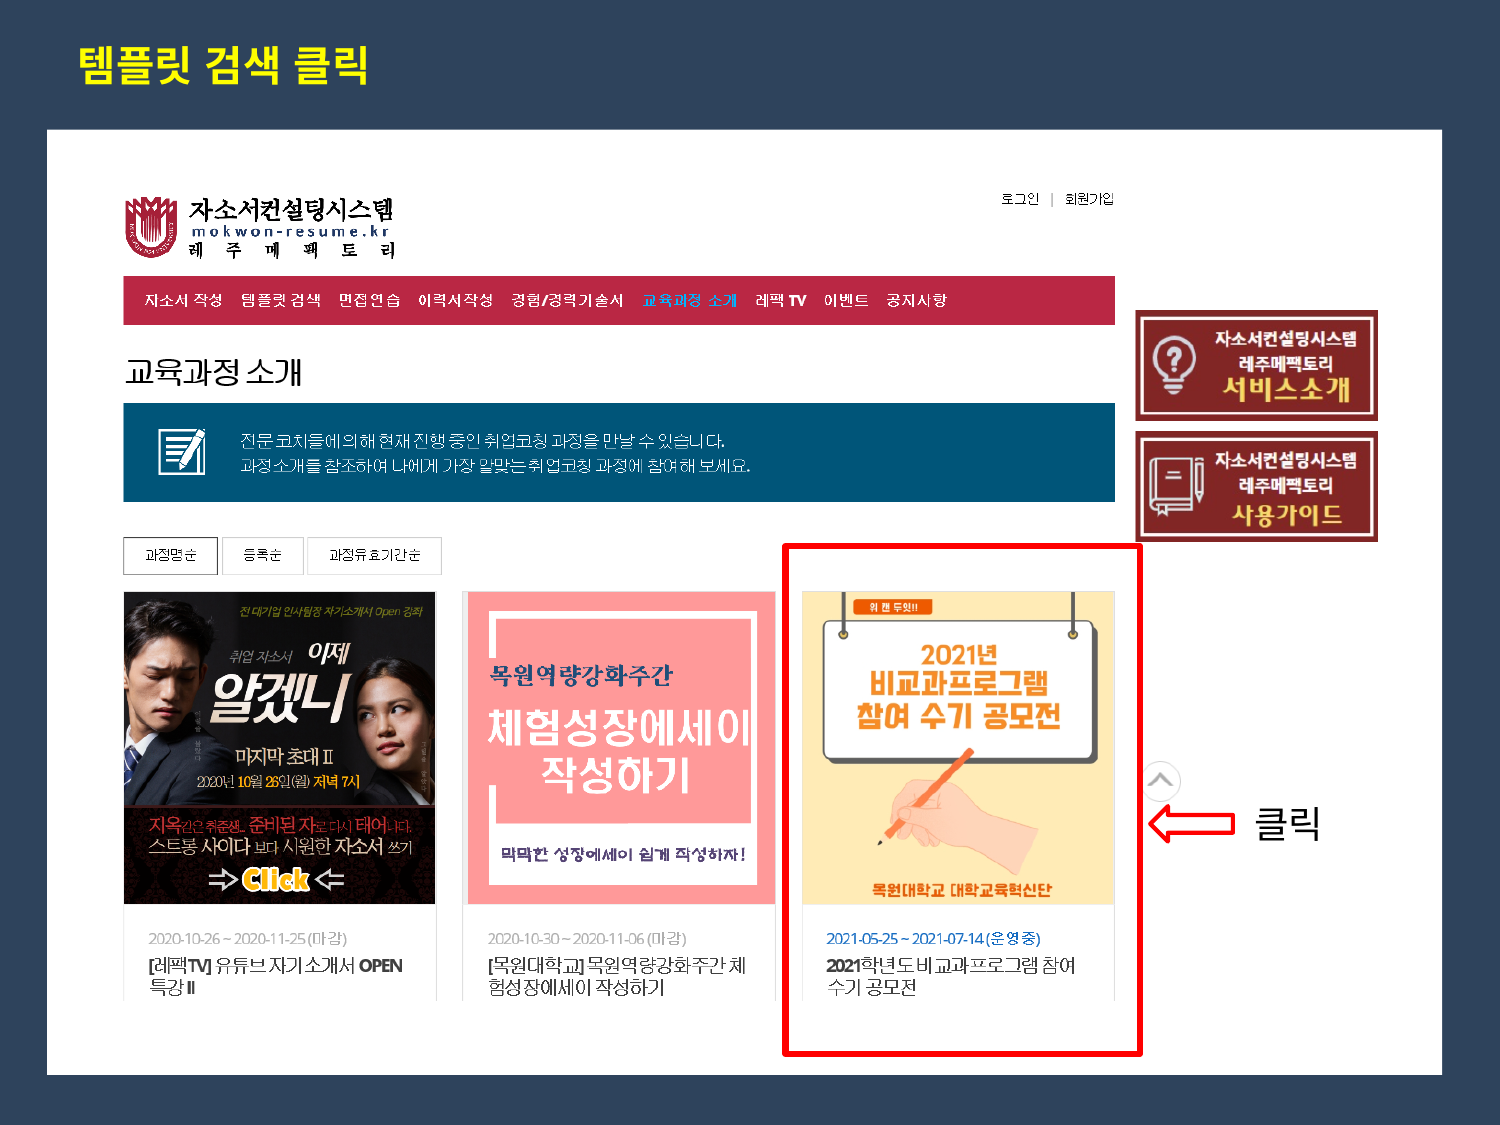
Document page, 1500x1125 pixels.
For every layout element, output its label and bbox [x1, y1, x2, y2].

text_box [0, 0, 1500, 1125]
picture [66, 149, 1412, 1002]
